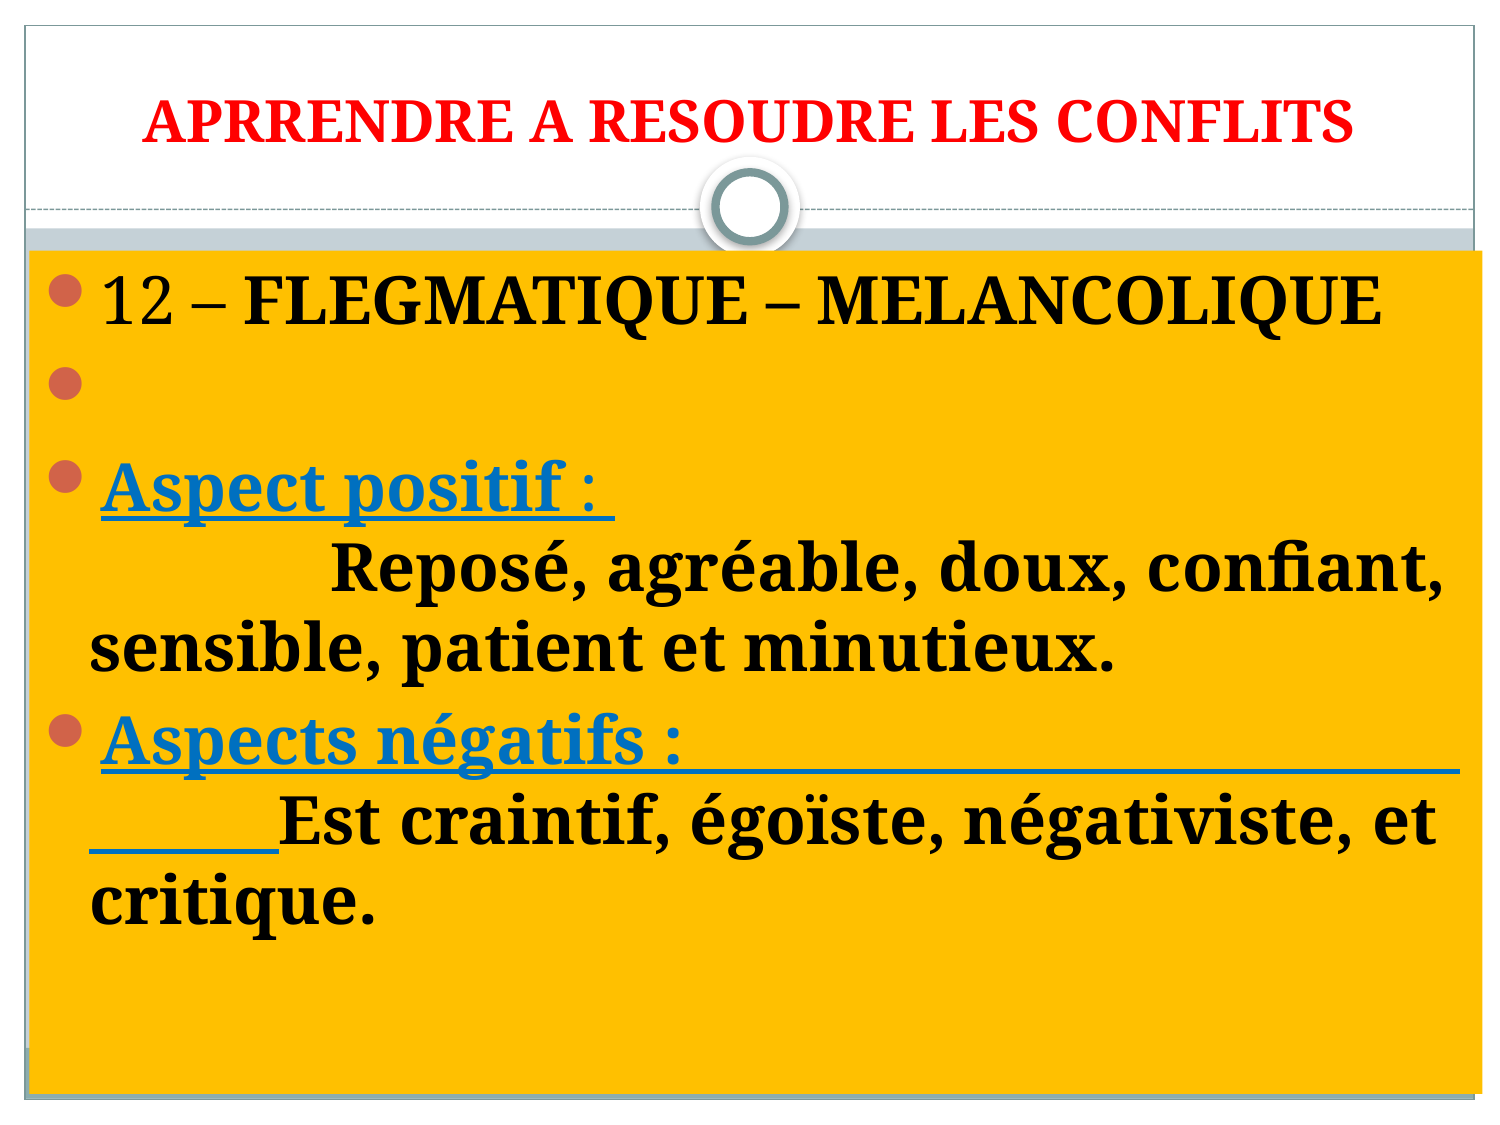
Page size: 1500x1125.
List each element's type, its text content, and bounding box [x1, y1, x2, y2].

list 12 – FLEGMATIQUE – MELANCOLIQUE Aspect positif : Reposé, agréable, doux, confiant, sensible, patient et minutieux. Aspects négatifs : Est craintif, égoïste, négativiste, et critique. [29, 250, 1483, 1094]
title APRRENDRE A RESOUDRE LES CONFLITS [49, 37, 1450, 162]
